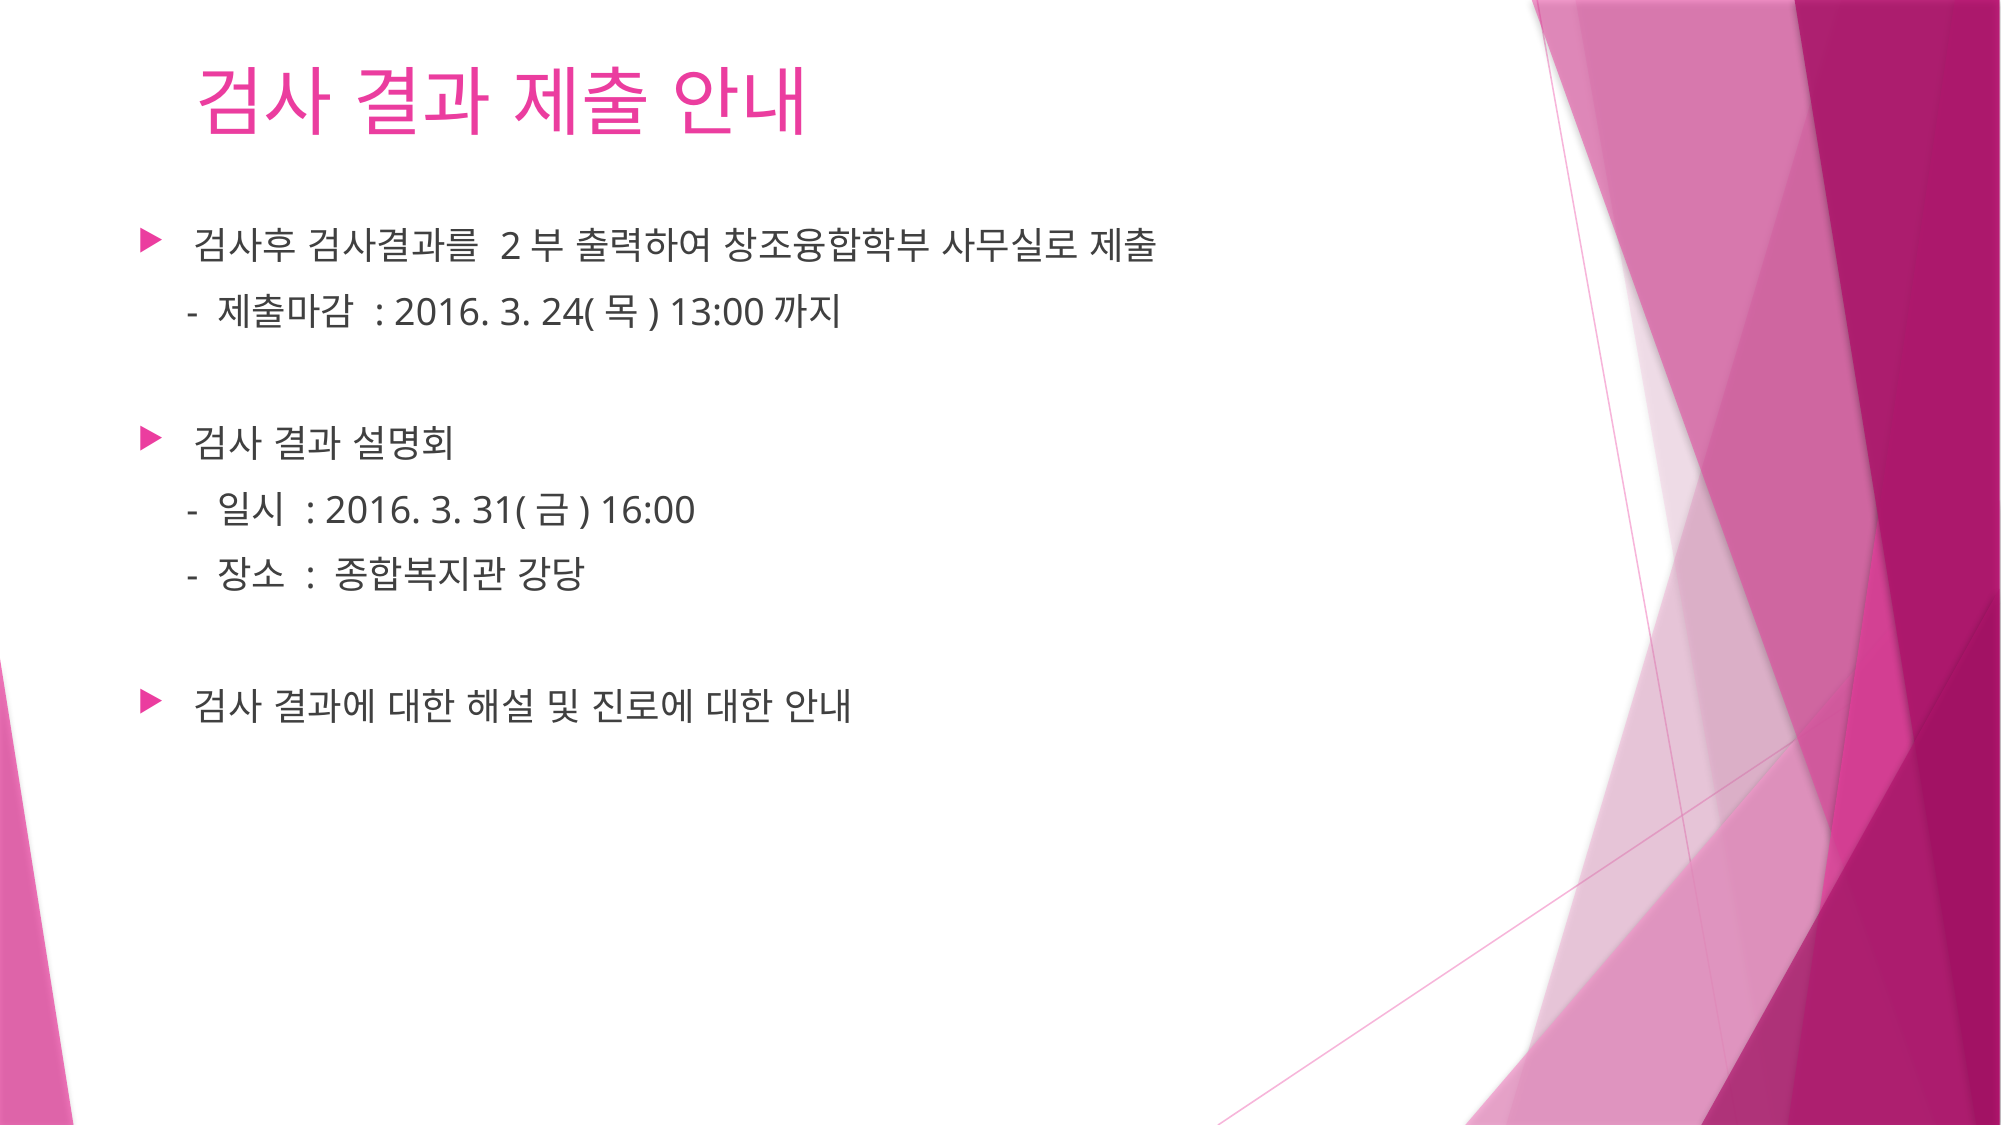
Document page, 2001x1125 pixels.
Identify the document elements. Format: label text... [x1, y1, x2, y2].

list 검사후 검사결과를 2부 출력하여 창조융합학부 사무실로 제출 - 제출마감 : 2016. 3. 24(목) 13:00까지 검사 결과 설명회 - 일시 : 2016. 3. 31(금) 16:00 - 장소 : 종합복지관 강당 검사 결과에 대한 해설 및 진로에 대한 안내 [122, 214, 1533, 852]
title 검사 결과 제출 안내 [180, 47, 1830, 195]
